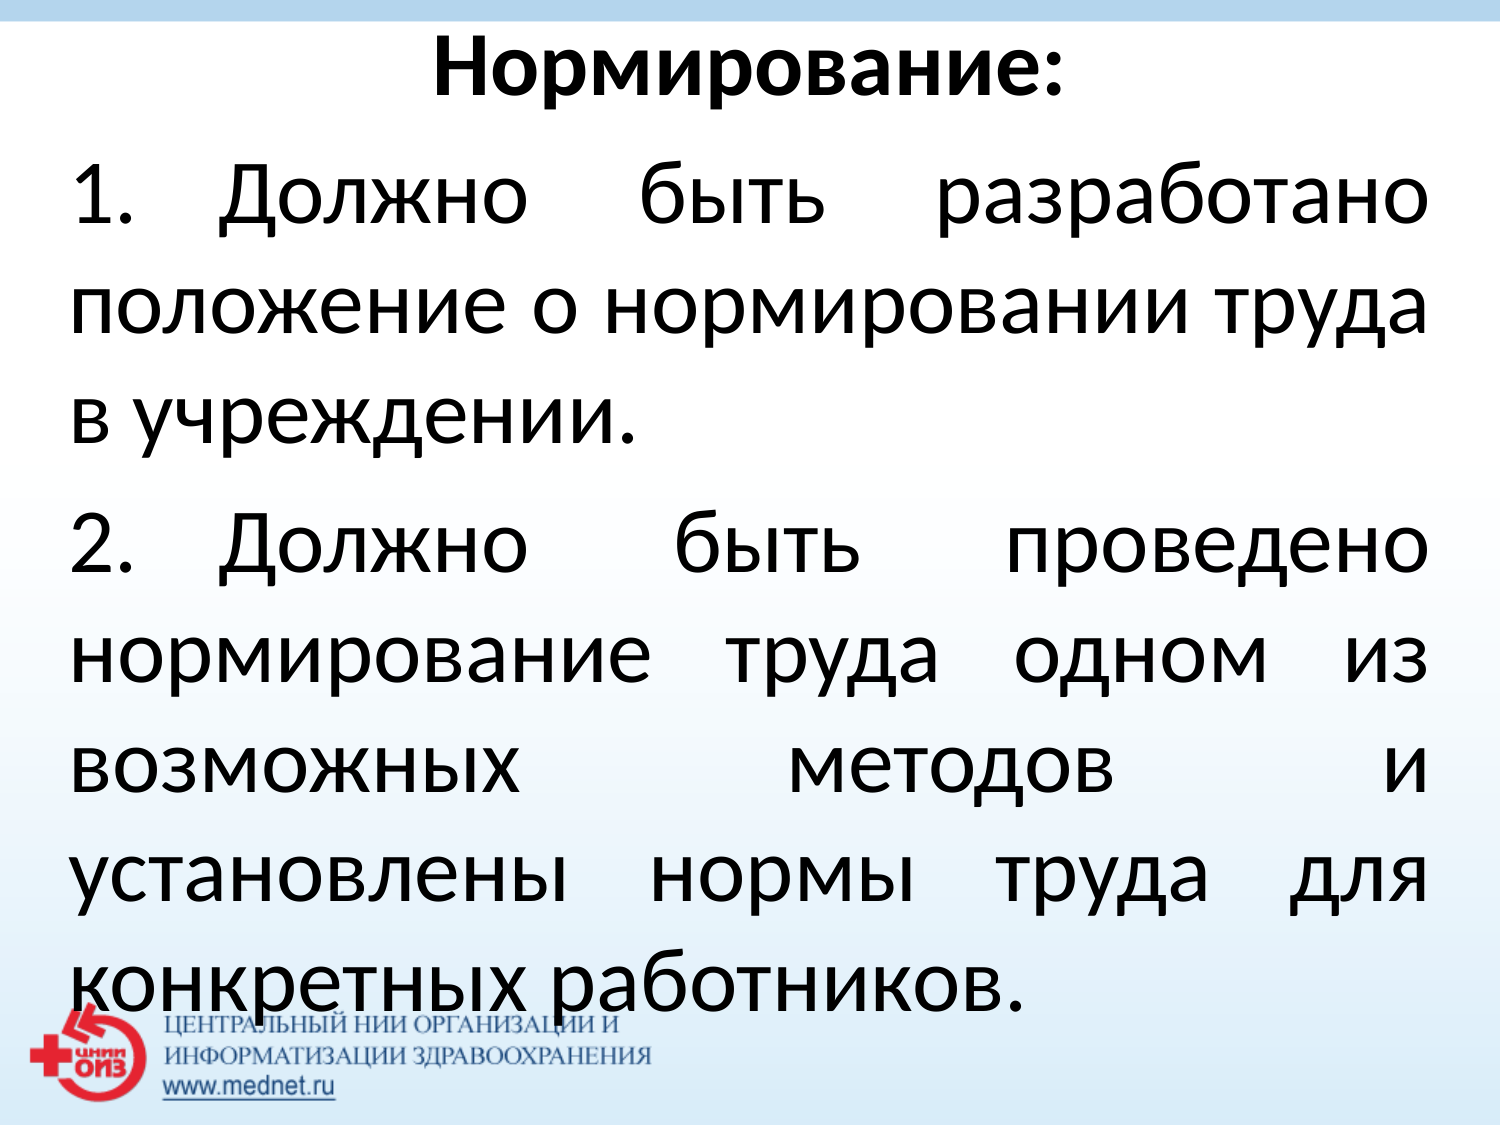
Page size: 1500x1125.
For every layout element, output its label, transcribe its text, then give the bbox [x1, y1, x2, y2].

list Нормирование: 1. Должно быть разработано положение о нормировании труда в учреждении. 2. Должно быть проведено нормирование труда одном из возможных методов и установлены нормы труда для конкретных работников. [53, 0, 1447, 526]
picture [0, 0, 1500, 1125]
